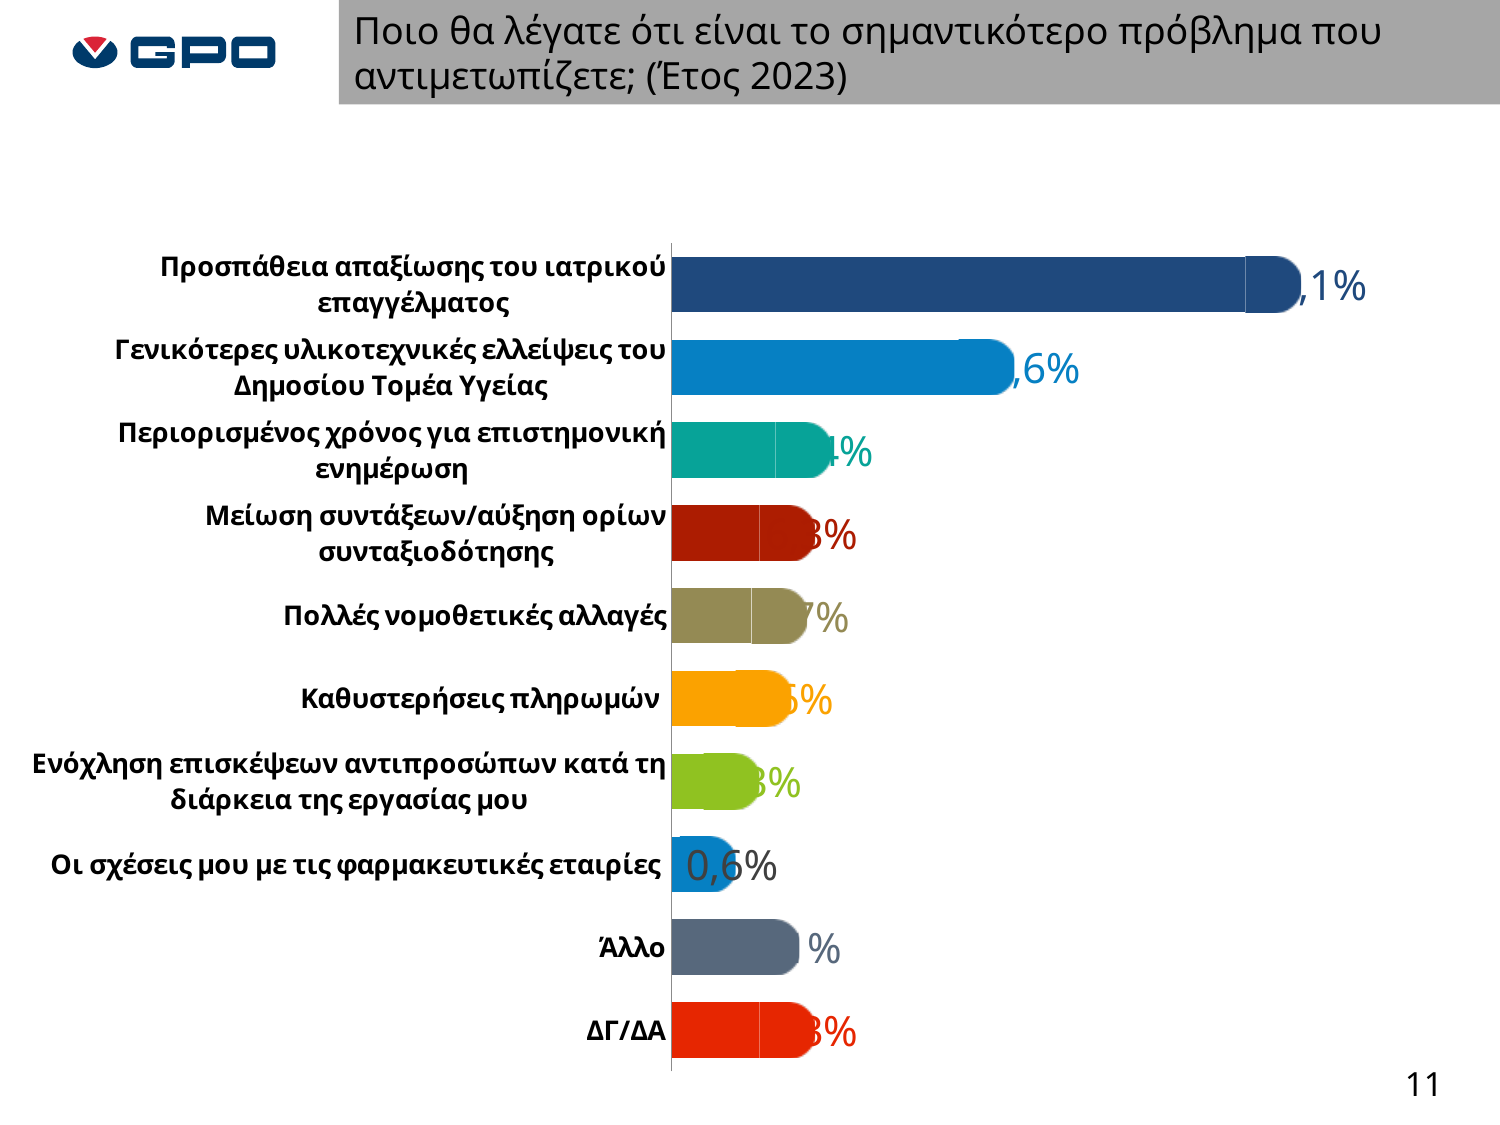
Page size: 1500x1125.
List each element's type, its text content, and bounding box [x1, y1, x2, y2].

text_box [72, 36, 276, 68]
text_box Ποιο θα λέγατε ότι είναι το σημαντικότερο πρόβλημα που αντιμετωπίζετε; (Έτος 2023) [338, 0, 1500, 105]
chart [0, 212, 1457, 1104]
slide_number 11 [1347, 1046, 1500, 1125]
